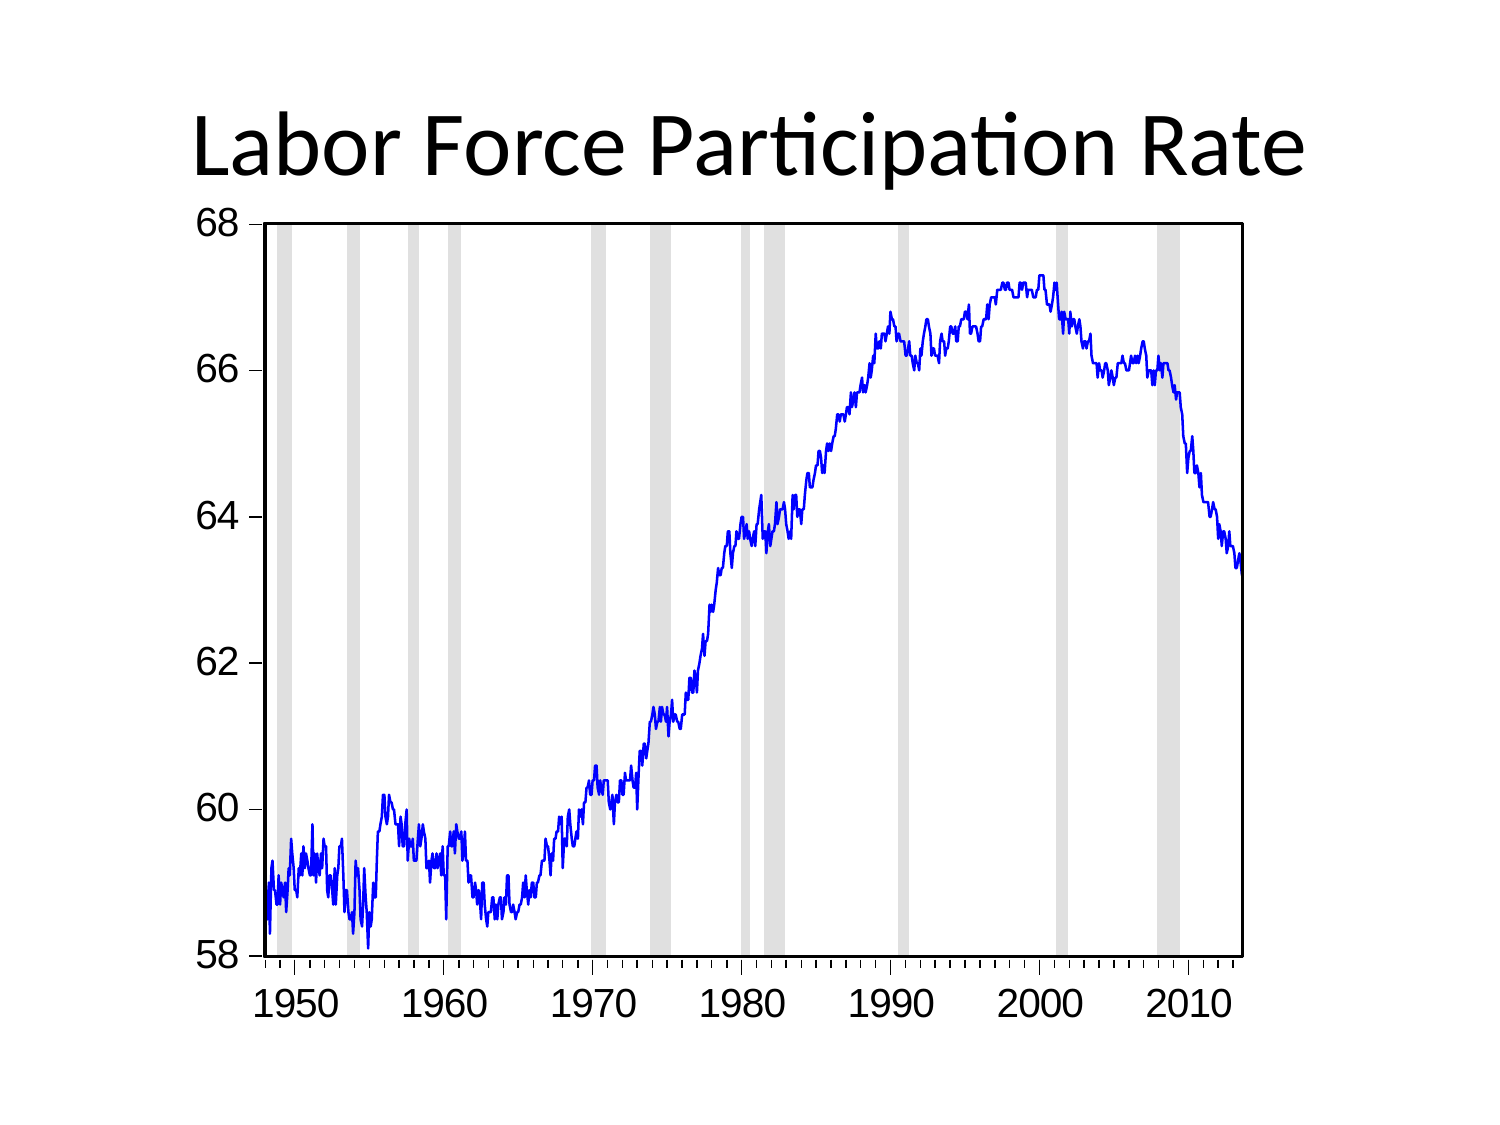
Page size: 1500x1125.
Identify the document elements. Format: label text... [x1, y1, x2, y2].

title Labor Force Participation Rate [75, 45, 1425, 233]
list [194, 199, 1251, 1025]
